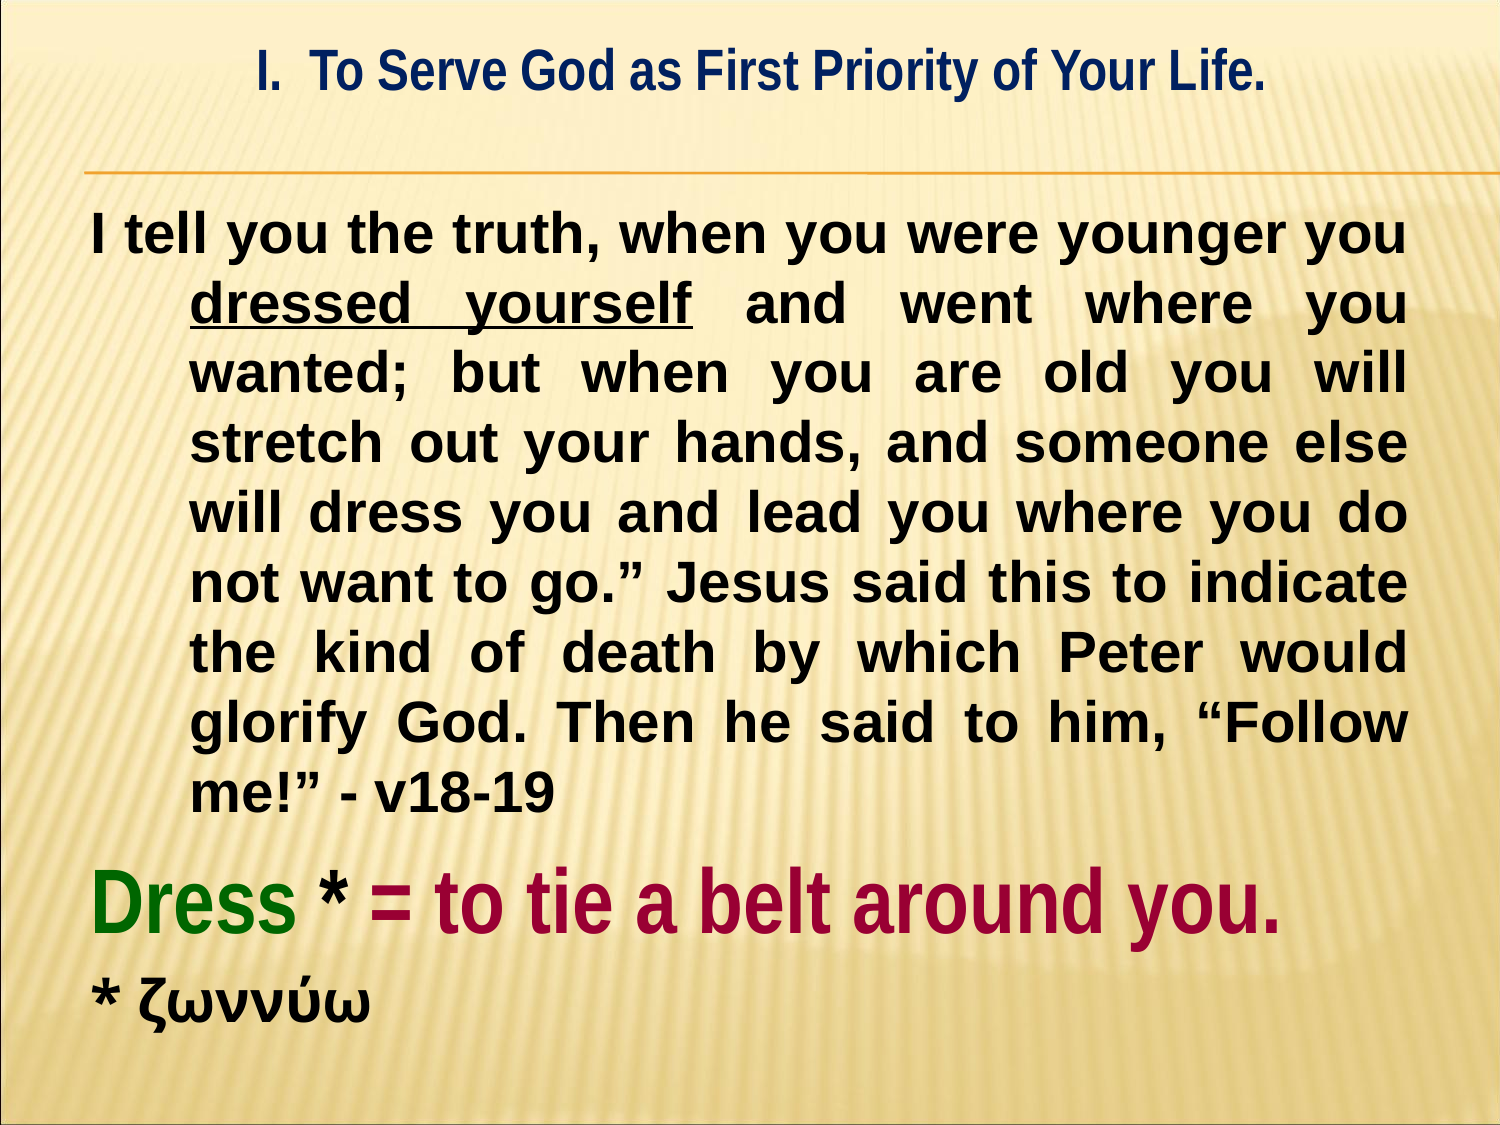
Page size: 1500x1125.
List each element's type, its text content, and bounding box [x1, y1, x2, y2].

list I tell you the truth, when you were younger you dressed yourself and went where you wanted; but when you are old you will stretch out your hands, and someone else will dress you and lead you where you do not want to go.” Jesus said this to indicate the kind of death by which Peter would glorify God. Then he said to him, “Follow me!” - v18-19 Dress * = to tie a belt around you. * ζωννύω [75, 187, 1425, 1125]
picture [0, 0, 1500, 1125]
text_box I. To Serve God as First Priority of Your Life. [124, 24, 1413, 110]
